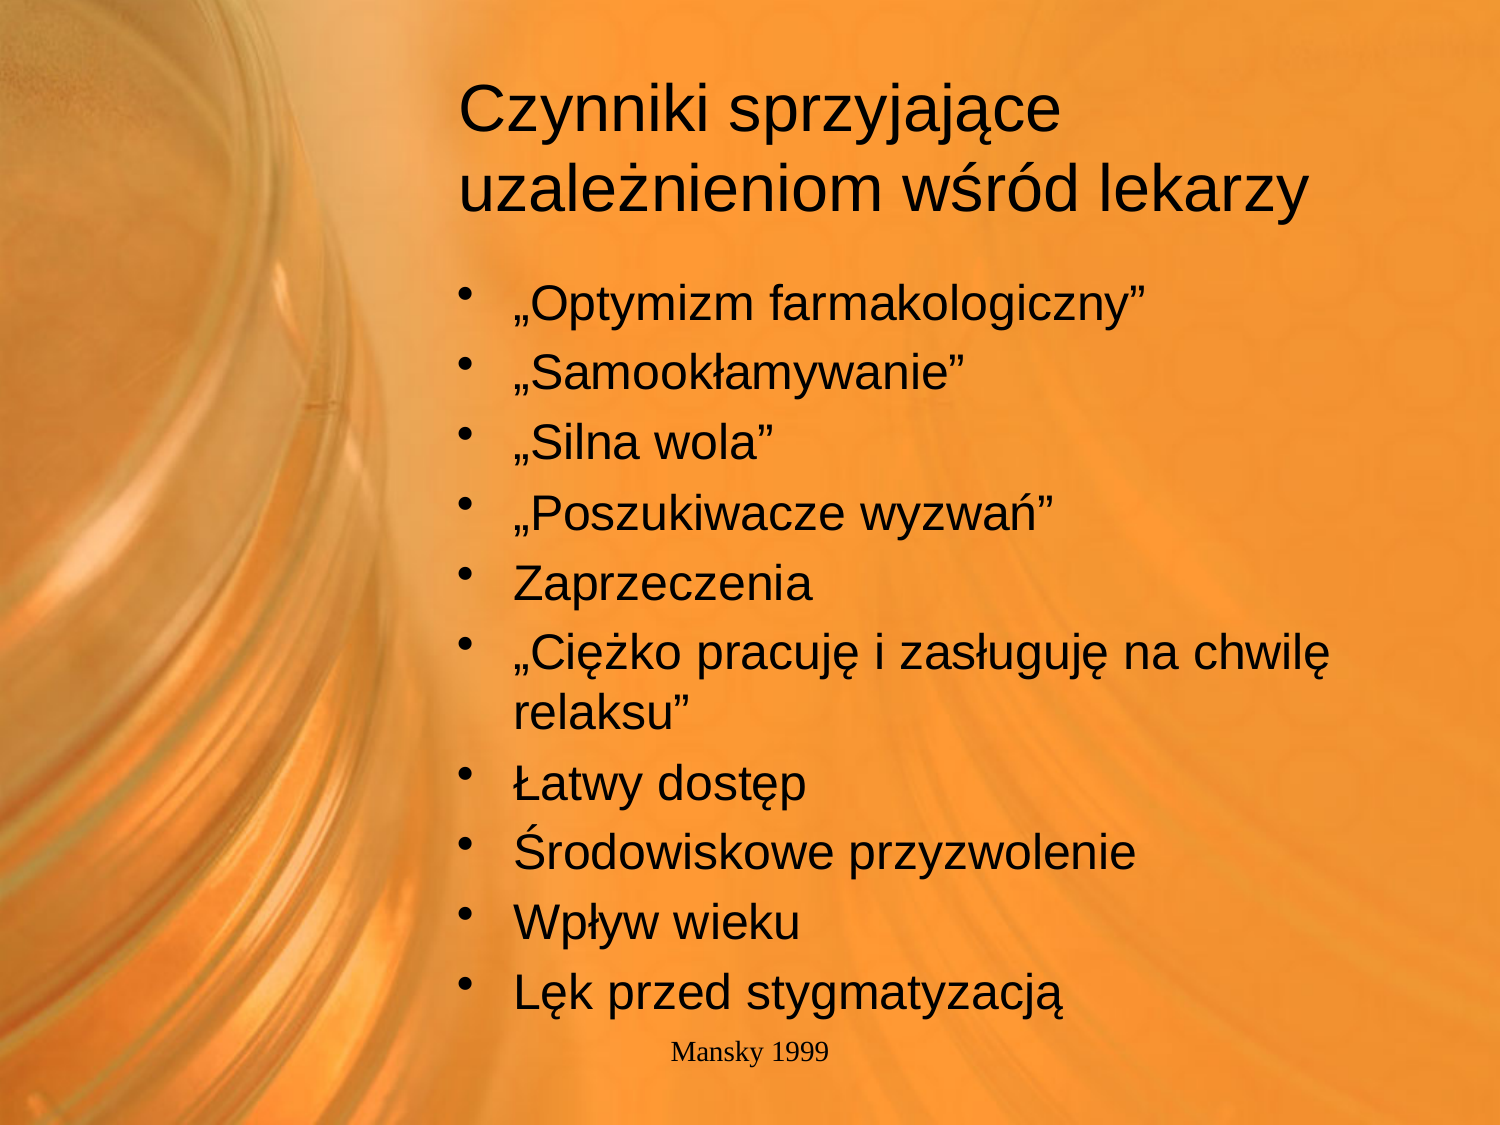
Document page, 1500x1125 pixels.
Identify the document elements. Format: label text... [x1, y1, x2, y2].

title Czynniki sprzyjające uzależnieniom wśród lekarzy [443, 45, 1480, 233]
list „Optymizm farmakologiczny” „Samookłamywanie” „Silna wola” „Poszukiwacze wyzwań” Zaprzeczenia „Ciężko pracuję i zasługuję na chwilę relaksu” Łatwy dostęp Środowiskowe przyzwolenie Wpływ wieku Lęk przed stygmatyzacją [441, 262, 1480, 1005]
footer Mansky 1999 [512, 1024, 988, 1103]
picture [0, 0, 1500, 1125]
